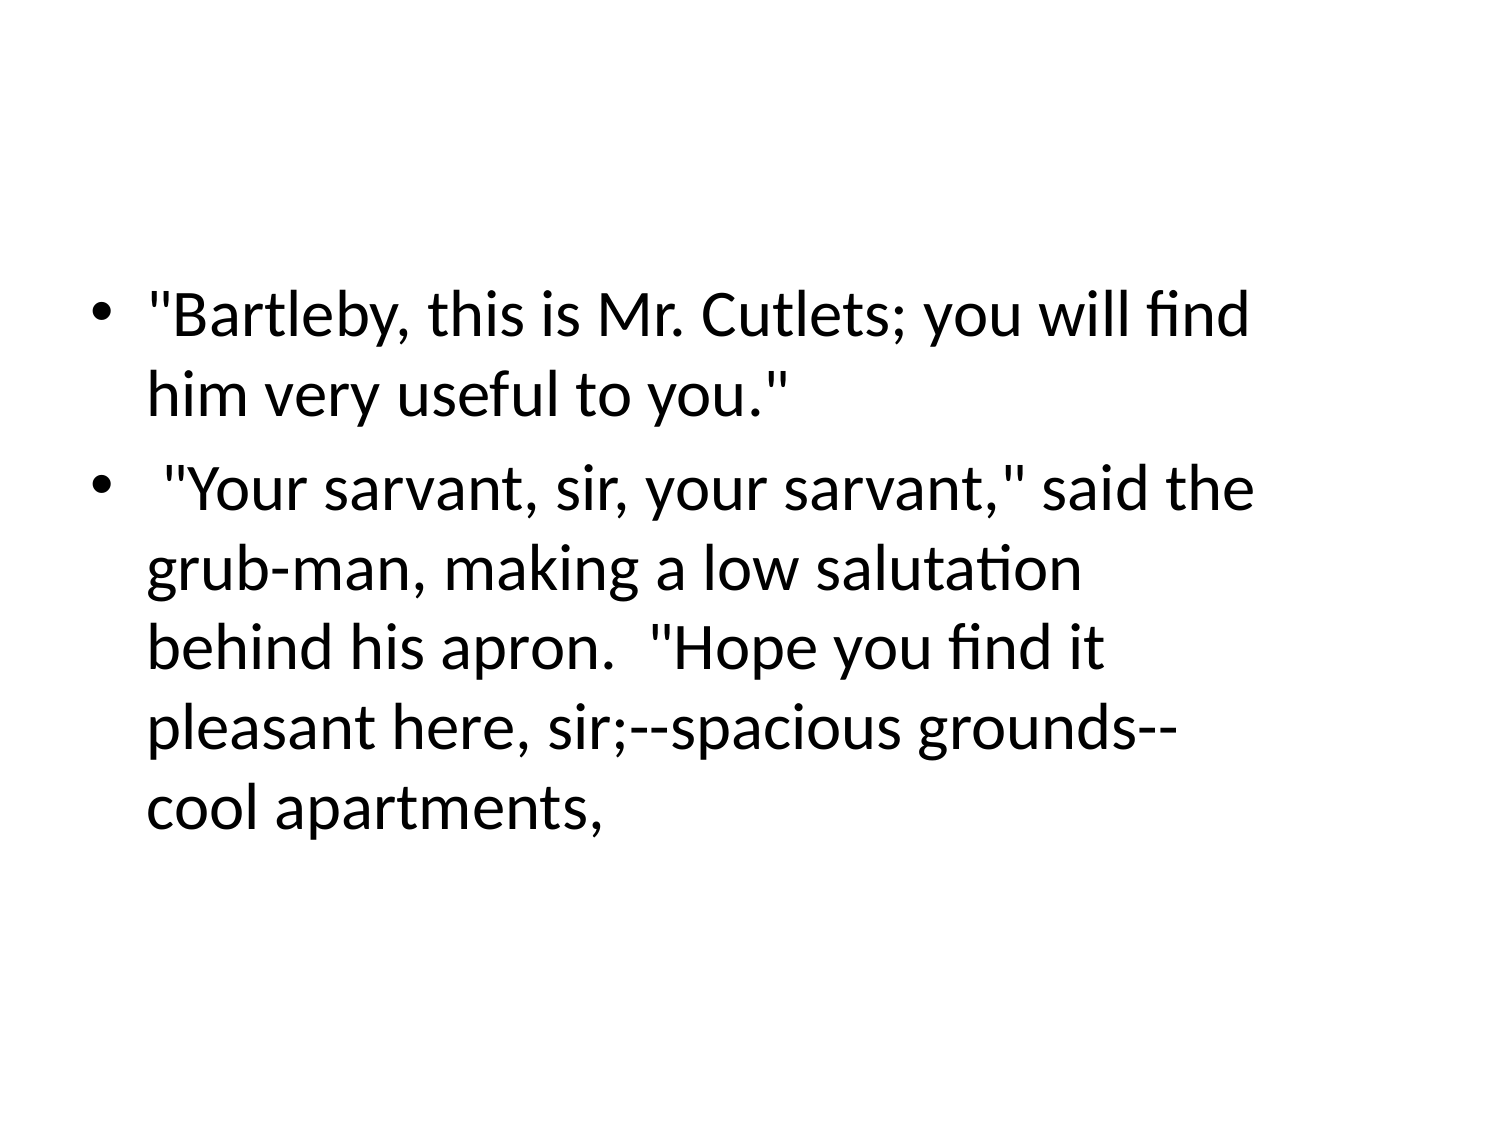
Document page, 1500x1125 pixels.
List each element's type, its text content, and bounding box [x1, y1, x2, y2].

list "Bartleby, this is Mr. Cutlets; you will find him very useful to you." "Your sarvant, sir, your sarvant," said the grub-man, making a low salutation behind his apron. "Hope you find it pleasant here, sir;--spacious grounds--cool apartments, [75, 262, 1300, 1062]
